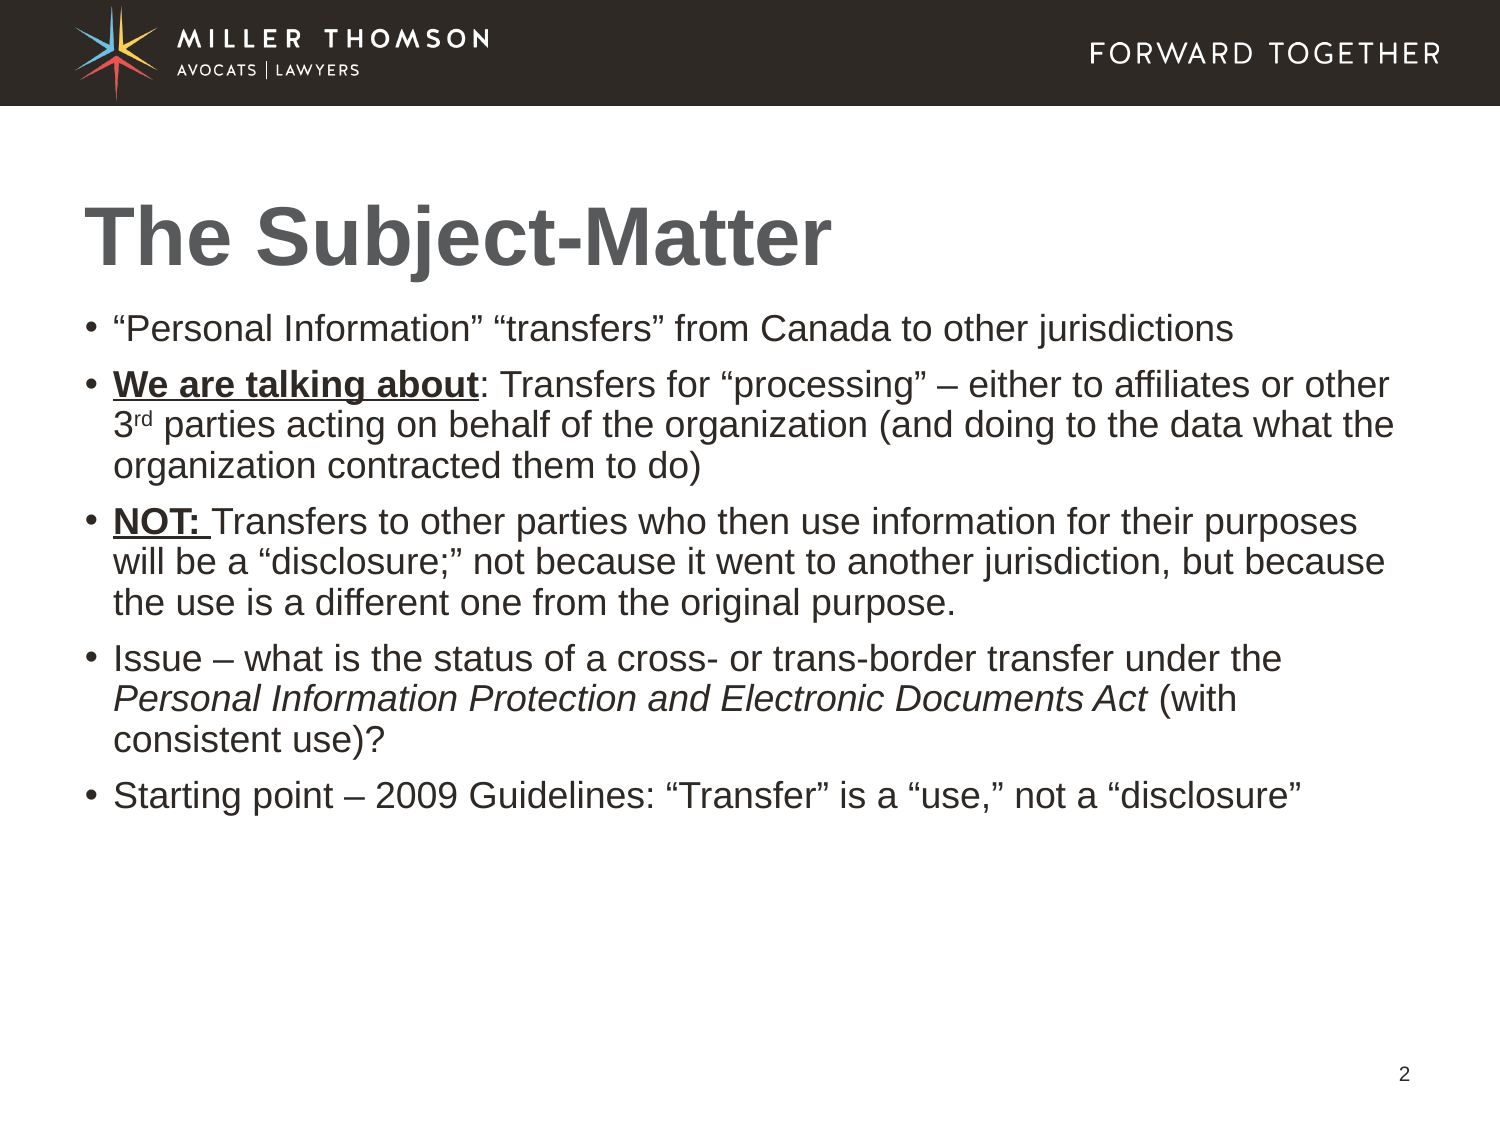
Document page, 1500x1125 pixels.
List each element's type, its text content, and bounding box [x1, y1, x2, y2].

picture [1091, 42, 1439, 64]
picture [75, 6, 488, 101]
list “Personal Information” “transfers” from Canada to other jurisdictions We are talking about: Transfers for “processing” – either to affiliates or other 3rd parties acting on behalf of the organization (and doing to the data what the organization contracted them to do) NOT: Transfers to other parties who then use information for their purposes will be a “disclosure;” not because it went to another jurisdiction, but because the use is a different one from the original purpose. Issue – what is the status of a cross- or trans-border transfer under the Personal Information Protection and Electronic Documents Act (with consistent use)? Starting point – 2009 Guidelines: “Transfer” is a “use,” not a “disclosure” [70, 302, 1425, 1014]
title The Subject-Matter [70, 186, 1425, 302]
